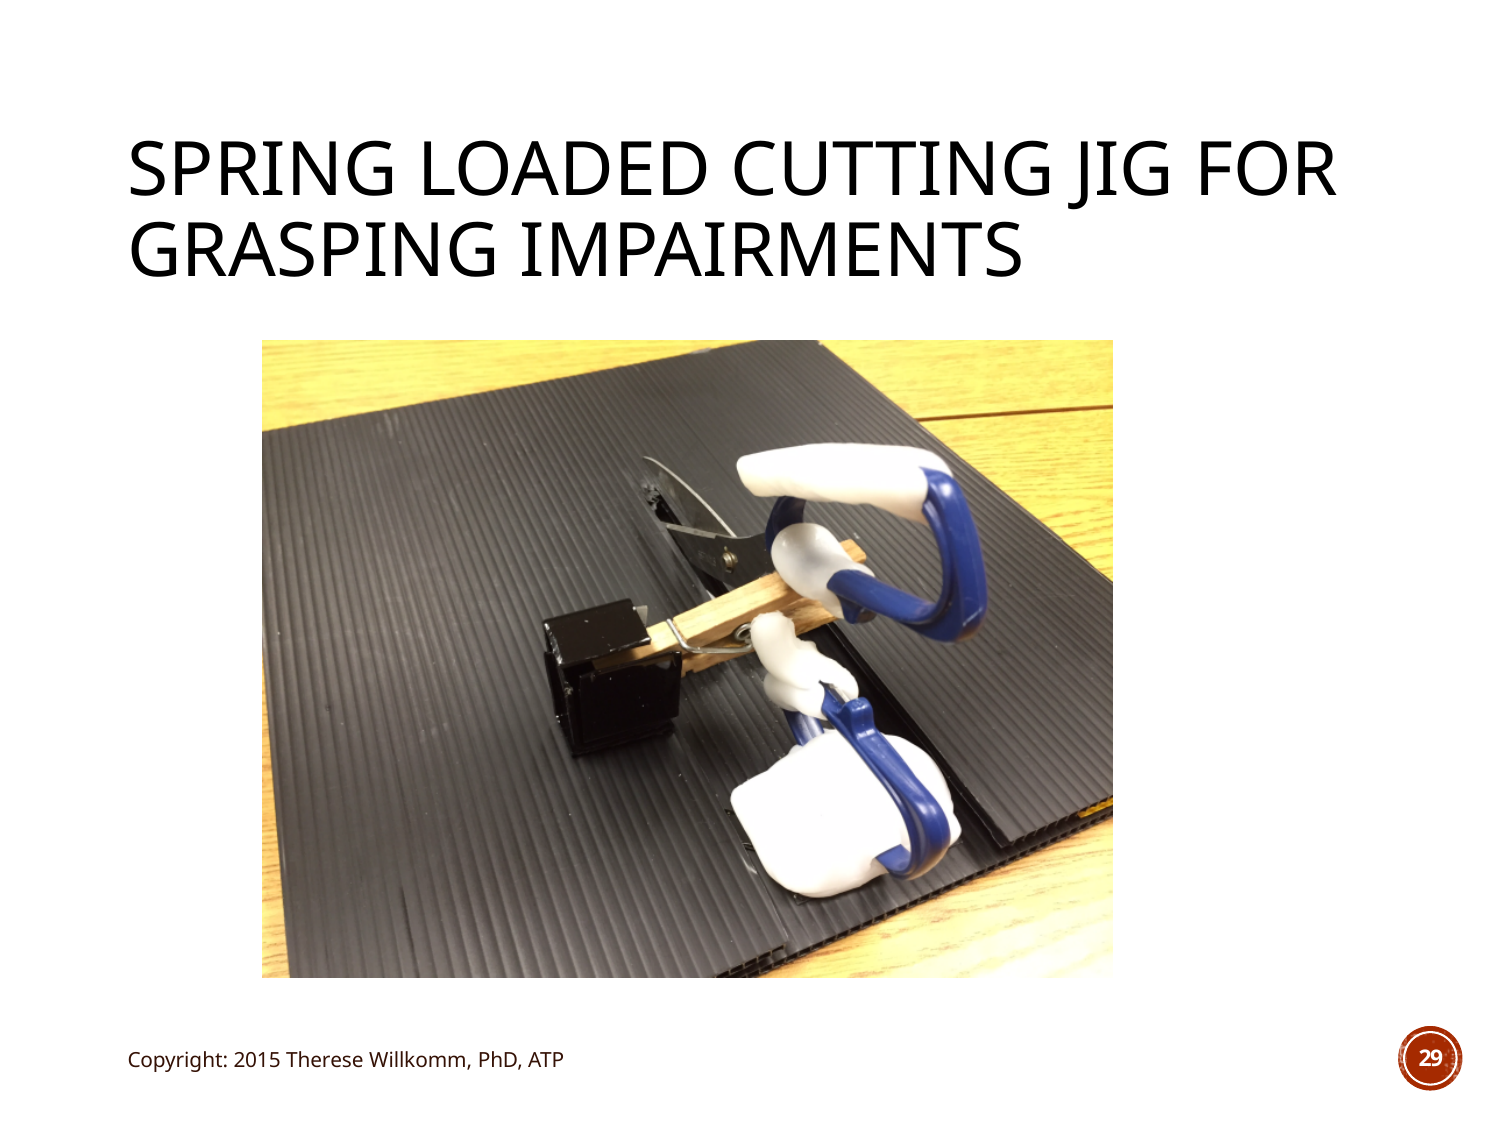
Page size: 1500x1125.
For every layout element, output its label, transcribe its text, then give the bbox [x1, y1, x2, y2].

picture [262, 341, 1113, 978]
slide_number 29 [1391, 1028, 1471, 1089]
footer Copyright: 2015 Therese Willkomm, PhD, ATP [112, 1028, 891, 1089]
title Spring Loaded Cutting Jig for Grasping Impairments [112, 79, 1388, 344]
